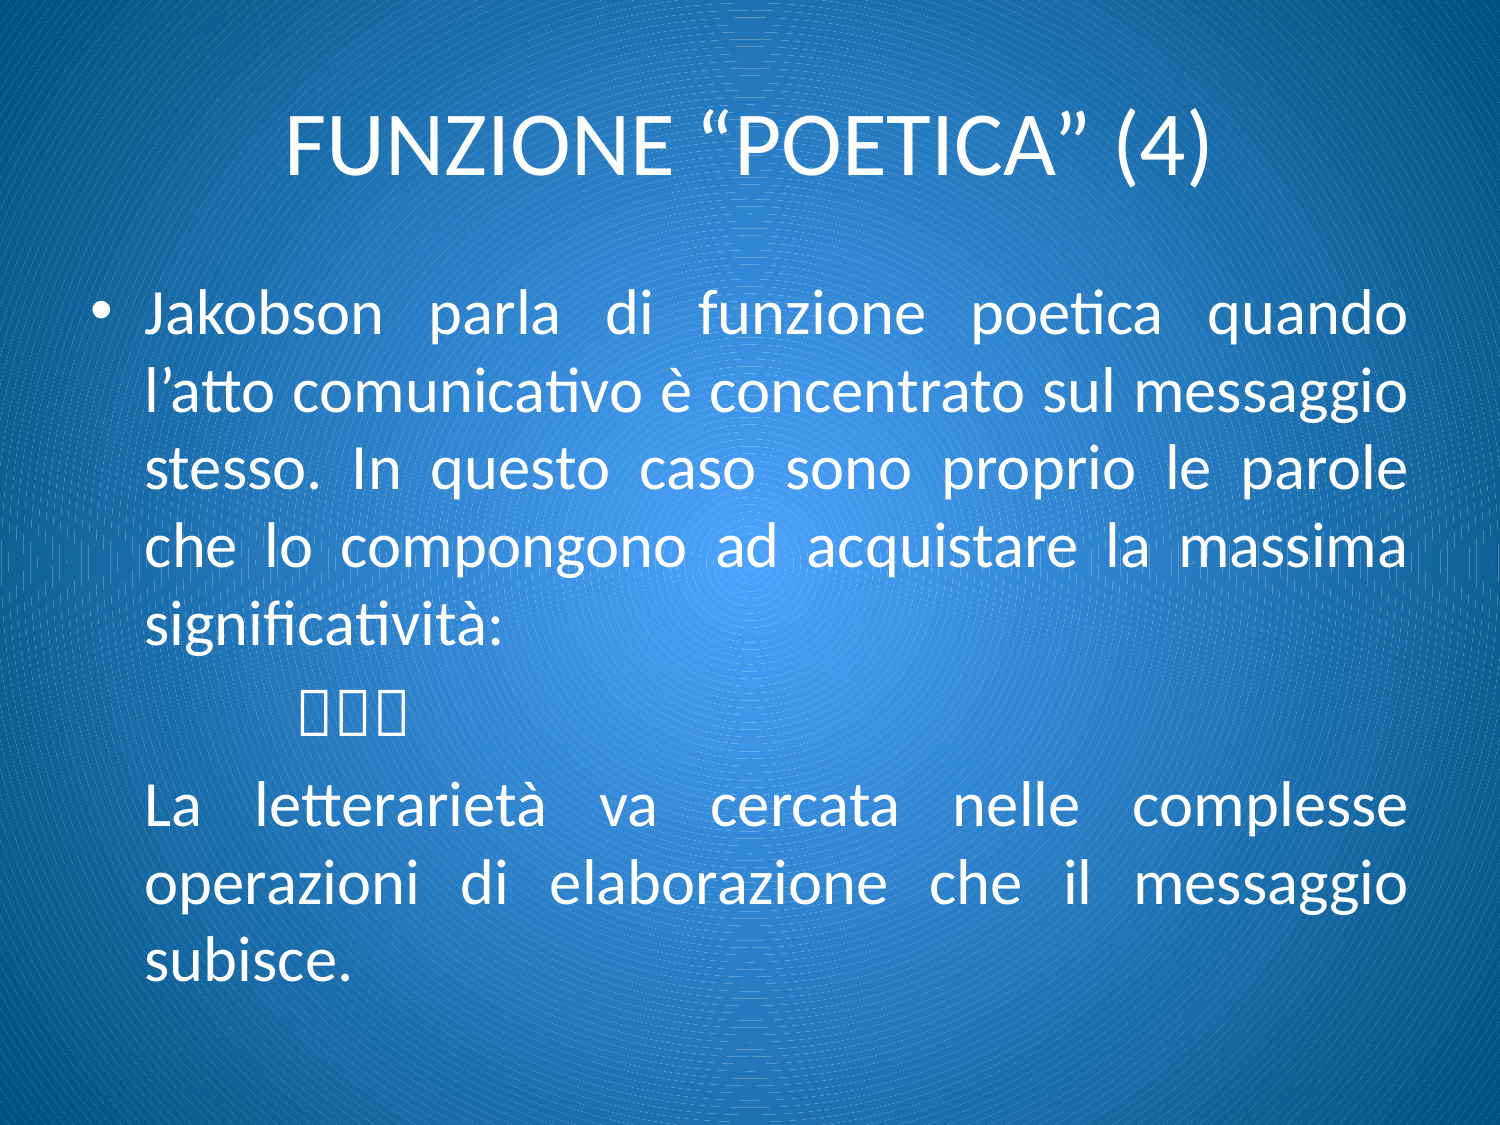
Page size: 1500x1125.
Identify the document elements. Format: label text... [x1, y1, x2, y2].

list Jakobson parla di funzione poetica quando l’atto comunicativo è concentrato sul messaggio stesso. In questo caso sono proprio le parole che lo compongono ad acquistare la massima significatività:  La letterarietà va cercata nelle complesse operazioni di elaborazione che il messaggio subisce. [75, 262, 1425, 1005]
title FUNZIONE “POETICA” (4) [75, 45, 1425, 233]
